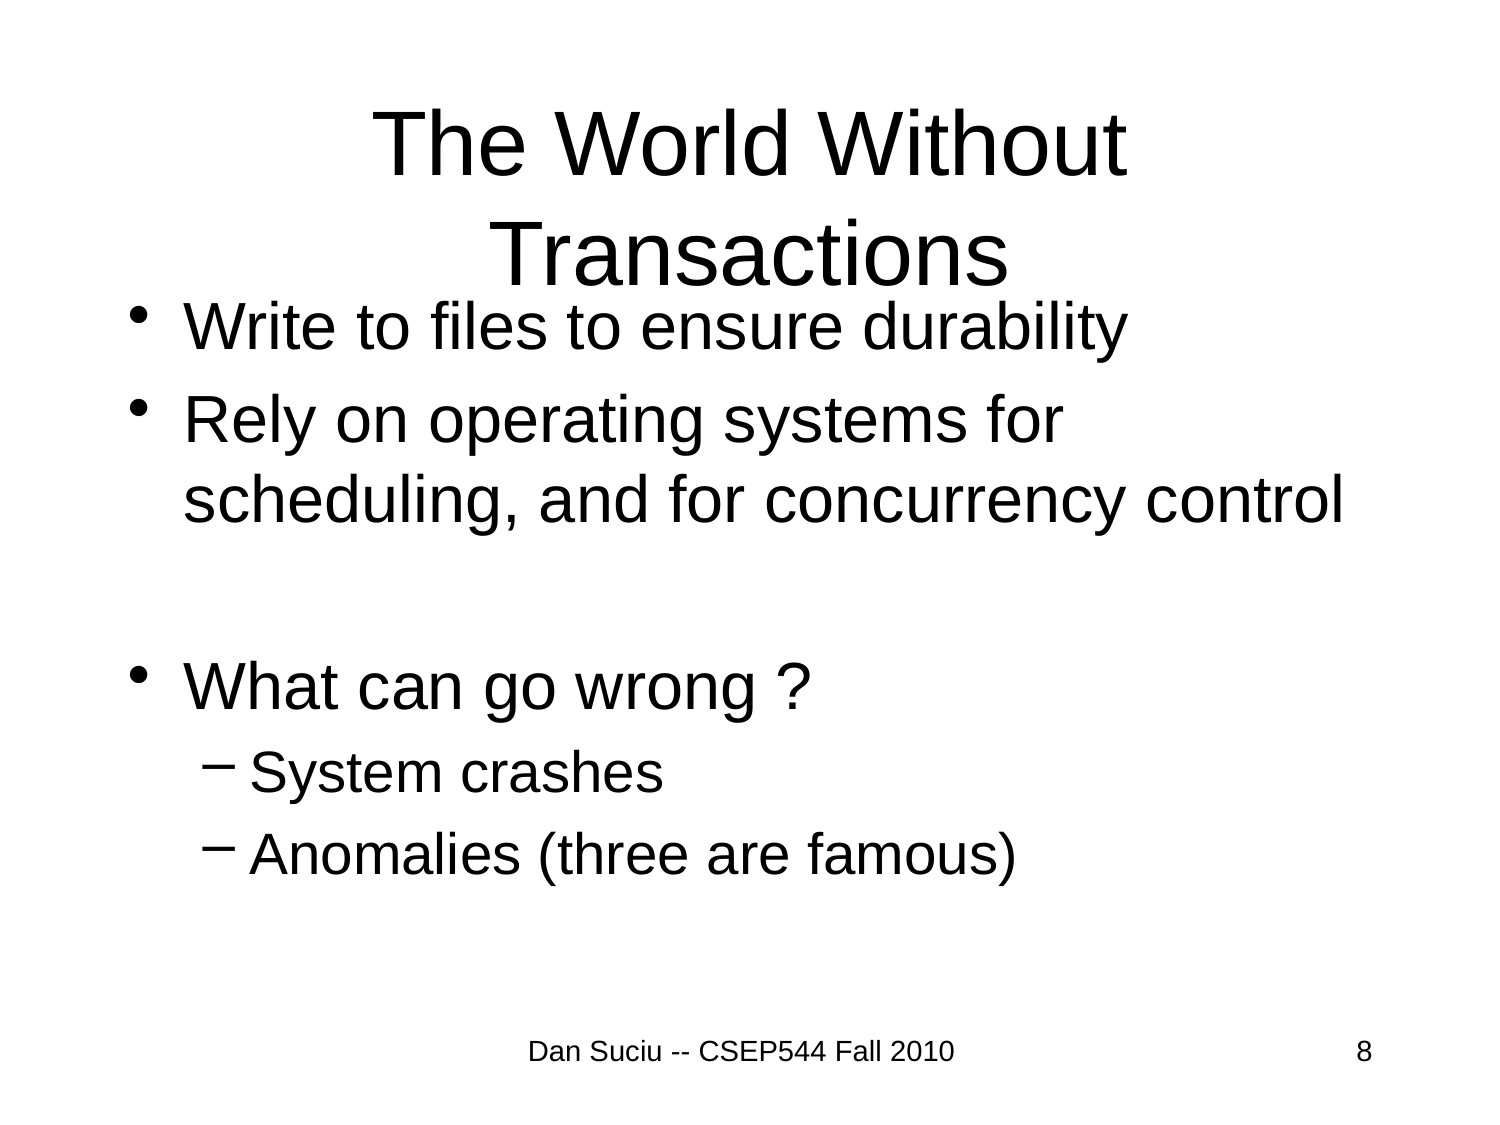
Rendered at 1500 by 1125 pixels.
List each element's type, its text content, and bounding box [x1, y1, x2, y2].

footer Dan Suciu -- CSEP544 Fall 2010 [512, 1024, 988, 1101]
slide_number 8 [1074, 1024, 1388, 1101]
title The World Without Transactions [112, 99, 1388, 274]
list Write to files to ensure durability Rely on operating systems for scheduling, and for concurrency control What can go wrong ? System crashes Anomalies (three are famous) [112, 274, 1388, 1026]
